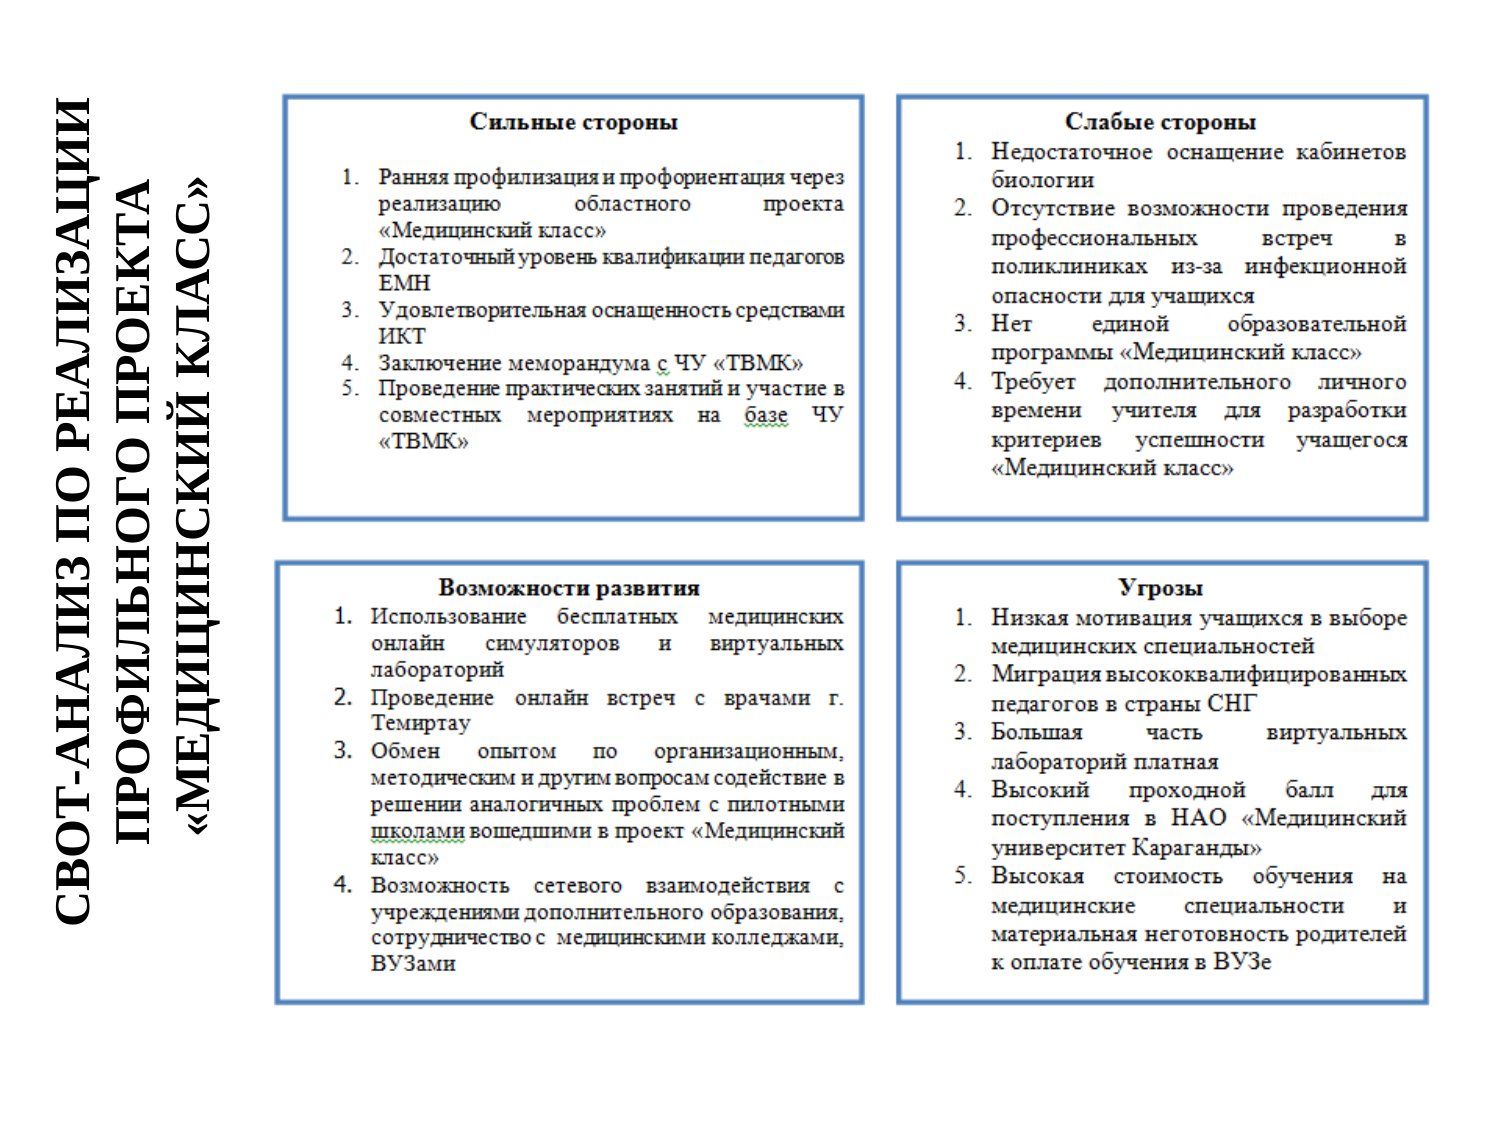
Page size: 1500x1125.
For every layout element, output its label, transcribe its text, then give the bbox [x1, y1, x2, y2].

text_box СВОТ-АНАЛИЗ ПО РЕАЛИЗАЦИИ ПРОФИЛЬНОГО ПРОЕКТА «МЕДИЦИНСКИЙ КЛАСС» [32, 70, 227, 943]
picture [253, 77, 1462, 1031]
